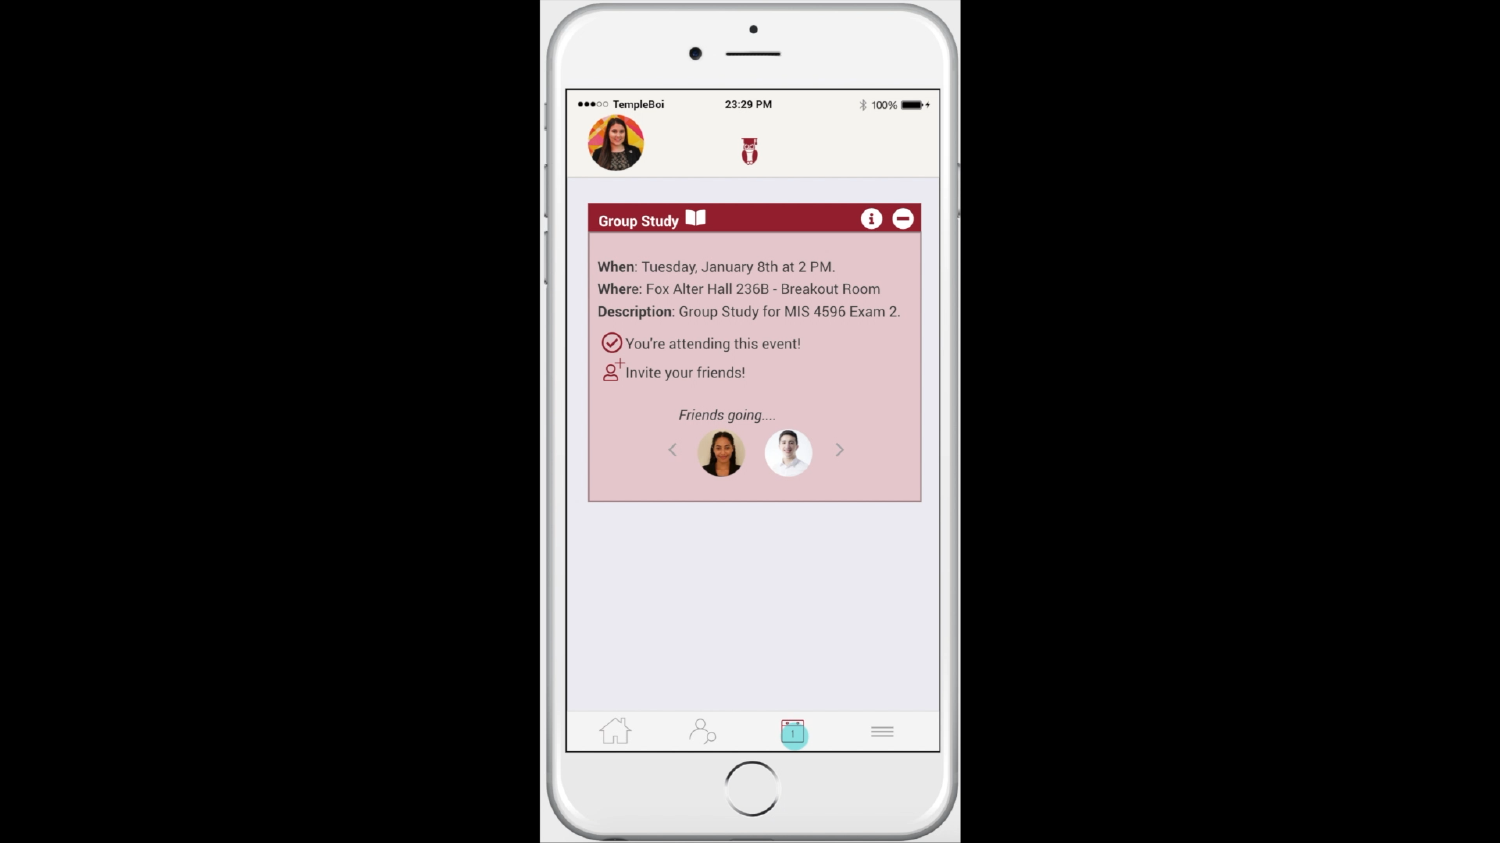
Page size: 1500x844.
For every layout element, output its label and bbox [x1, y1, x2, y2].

list [0, 0, 1500, 844]
